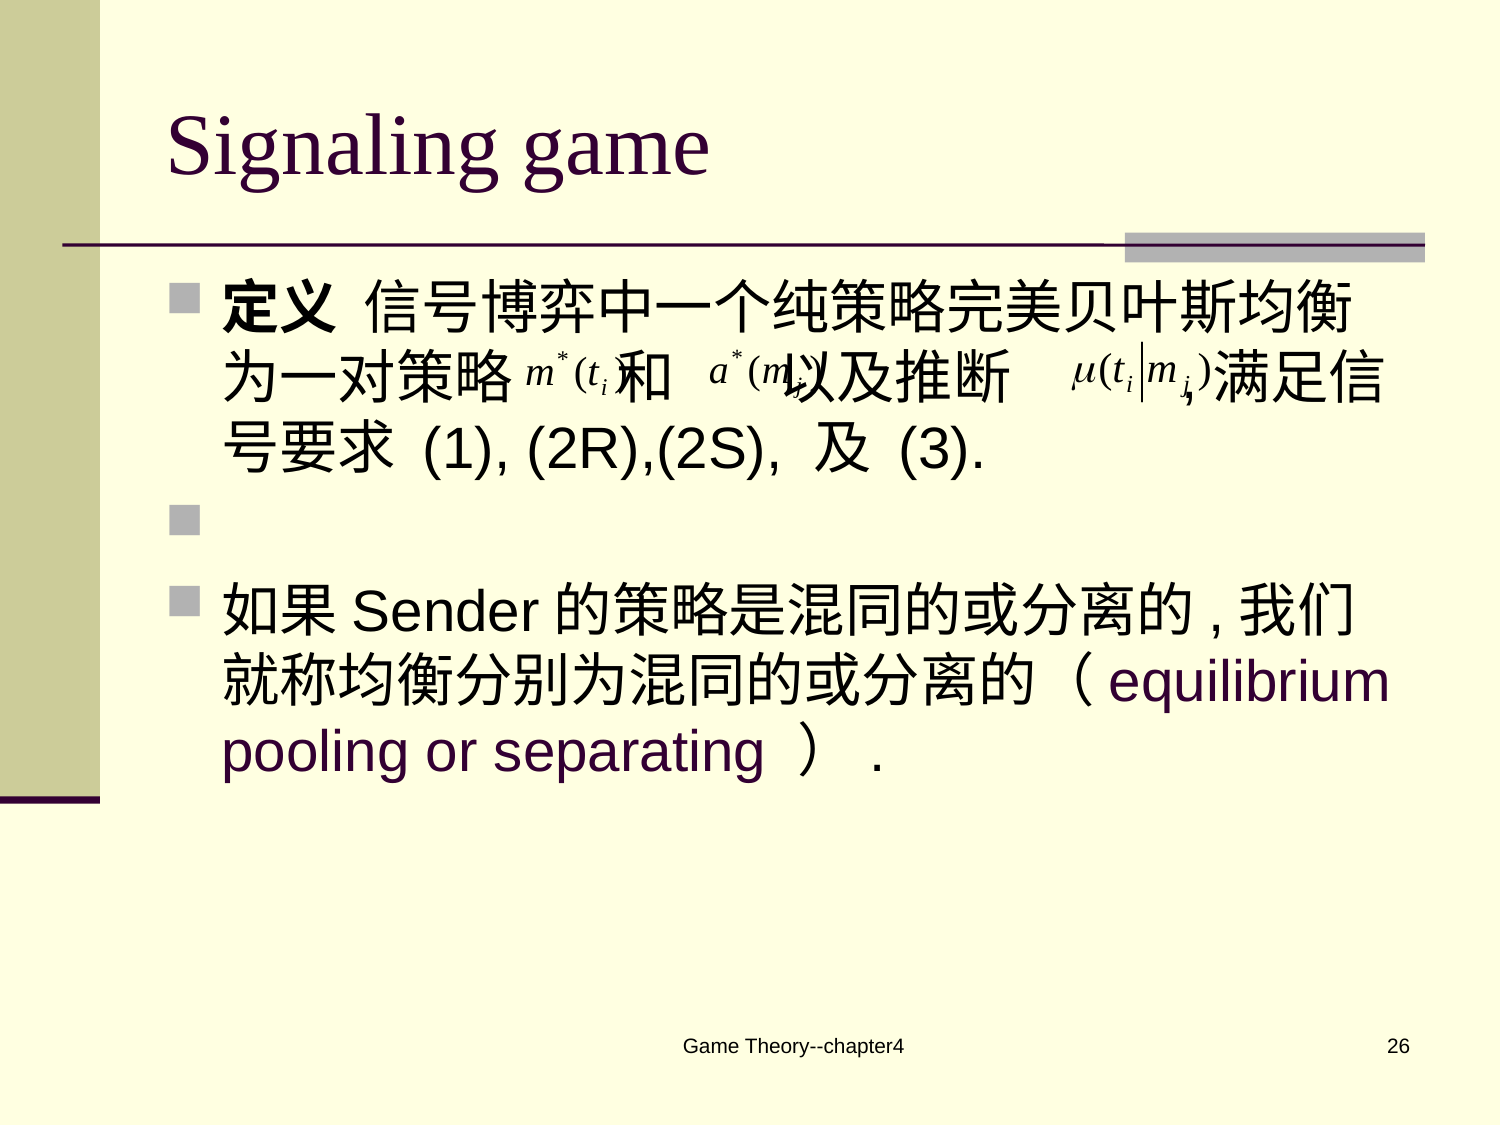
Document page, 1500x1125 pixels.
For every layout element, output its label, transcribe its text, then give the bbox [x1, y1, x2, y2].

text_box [1062, 333, 1220, 411]
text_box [702, 339, 830, 407]
list 定义 信号博弈中一个纯策略完美贝叶斯均衡为一对策略 和 以及推断 ,满足信号要求 (1), (2R),(2S), 及 (3). 如果Sender的策略是混同的或分离的,我们就称均衡分别为混同的或分离的（equilibrium pooling or separating ）. [149, 543, 1426, 1006]
footer Game Theory--chapter4 [549, 1024, 1038, 1101]
list 定义 信号博弈中一个纯策略完美贝叶斯均衡为一对策略 和 以及推断 ,满足信号要求 (1), (2R),(2S), 及 (3). 如果Sender的策略是混同的或分离的,我们就称均衡分别为混同的或分离的（equilibrium pooling or separating ）. [149, 262, 1426, 539]
title Signaling game [149, 45, 1426, 234]
slide_number 26 [1112, 1024, 1426, 1101]
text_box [518, 340, 637, 407]
